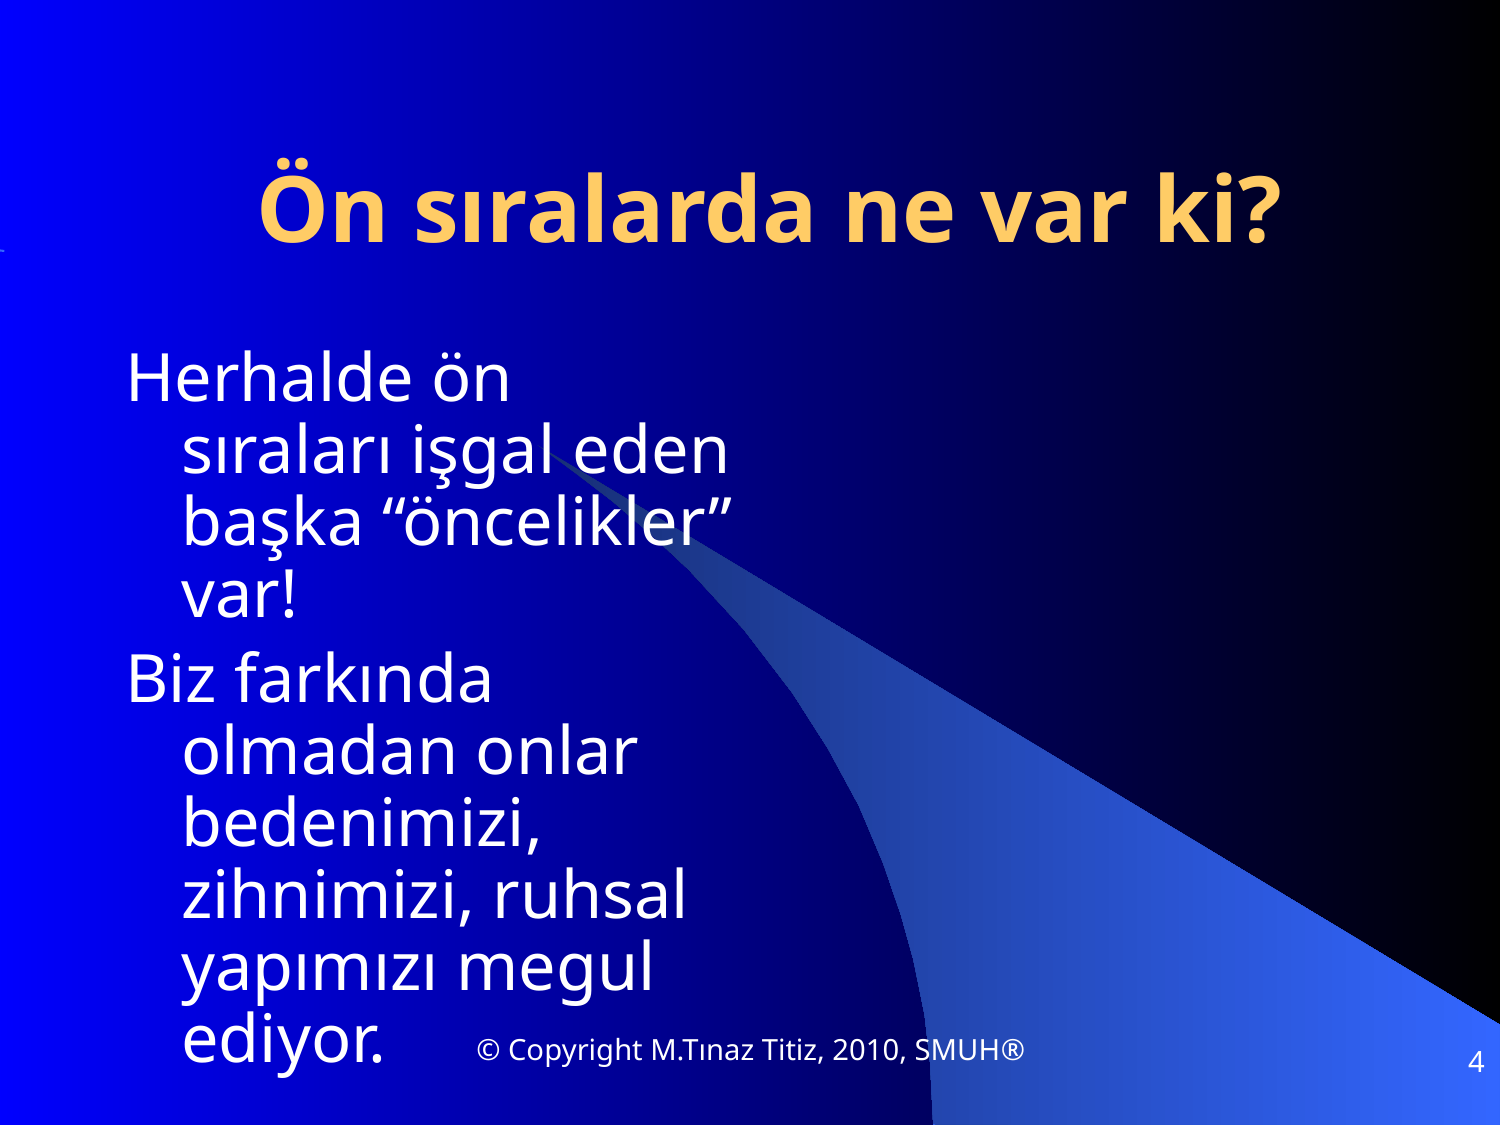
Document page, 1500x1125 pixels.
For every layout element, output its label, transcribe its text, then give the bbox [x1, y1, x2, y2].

footer © Copyright M.Tınaz Titiz, 2010, SMUH® [461, 1011, 1170, 1087]
list Herhalde ön sıraları işgal eden başka “öncelikler” var! Biz farkında olmadan onlar bedenimizi, zihnimizi, ruhsal yapımızı megul ediyor. [94, 336, 767, 1012]
title Ön sıralarda ne var ki? [94, 111, 1445, 300]
slide_number 4 [1187, 1020, 1500, 1083]
